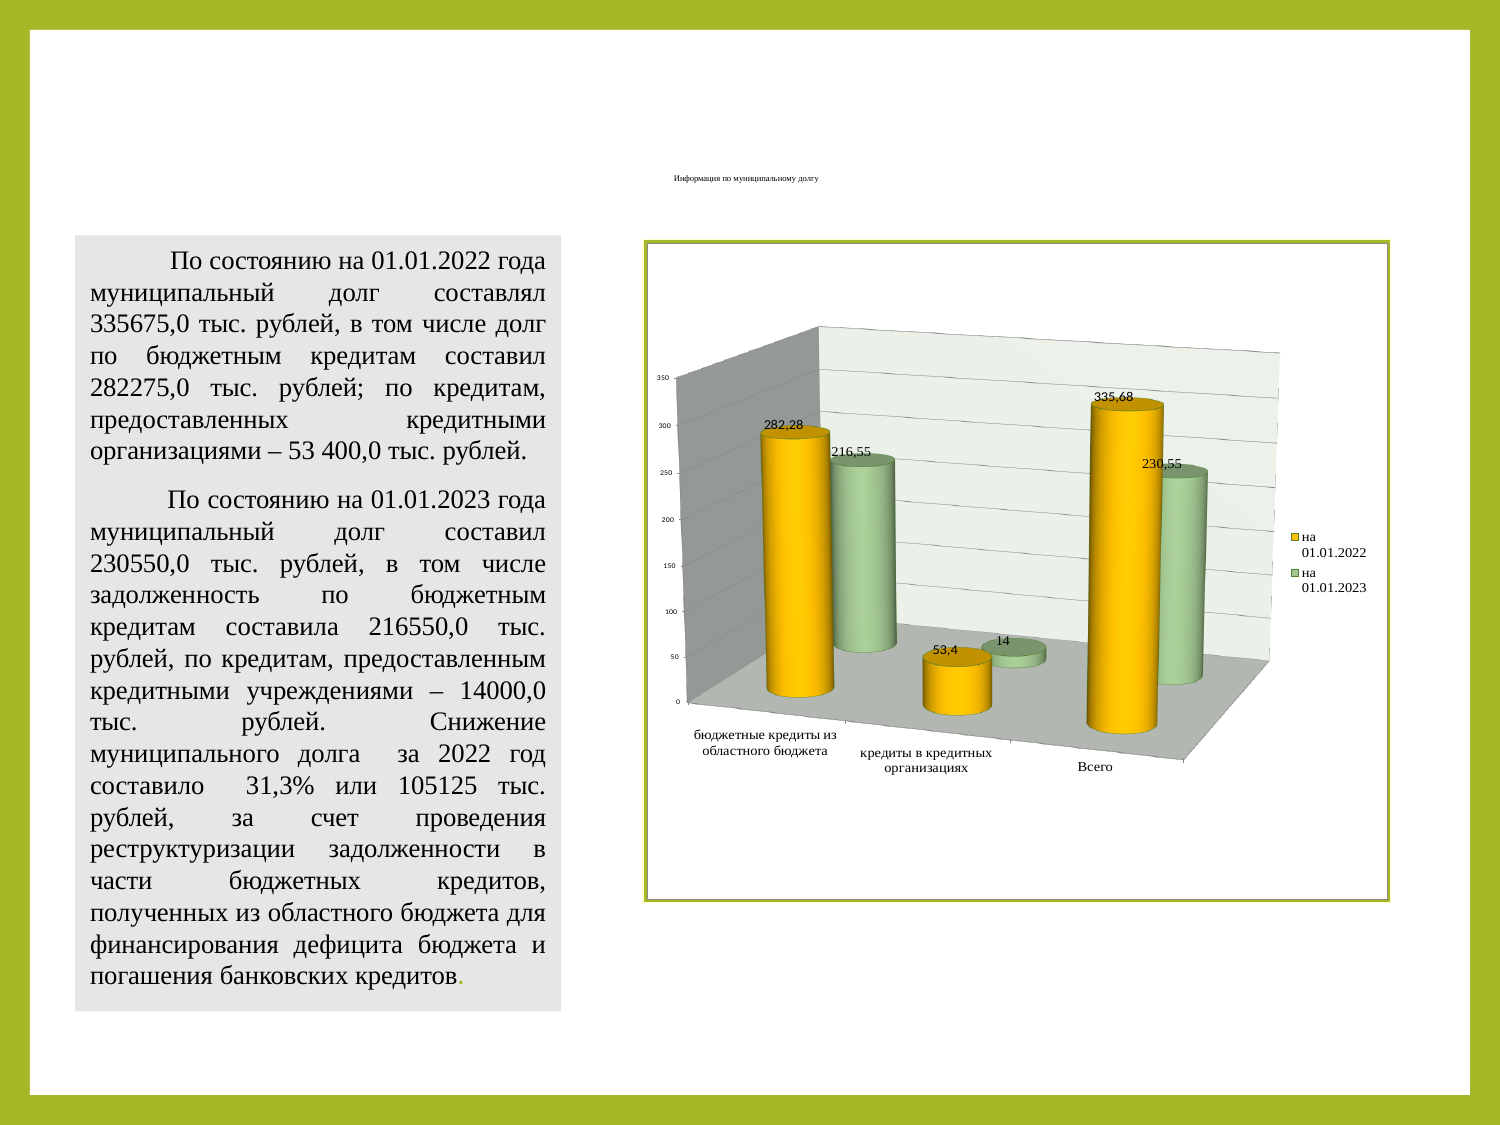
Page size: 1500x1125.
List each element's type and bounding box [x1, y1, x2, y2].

list [643, 239, 1390, 902]
title [76, 78, 1414, 197]
list [75, 235, 561, 1012]
